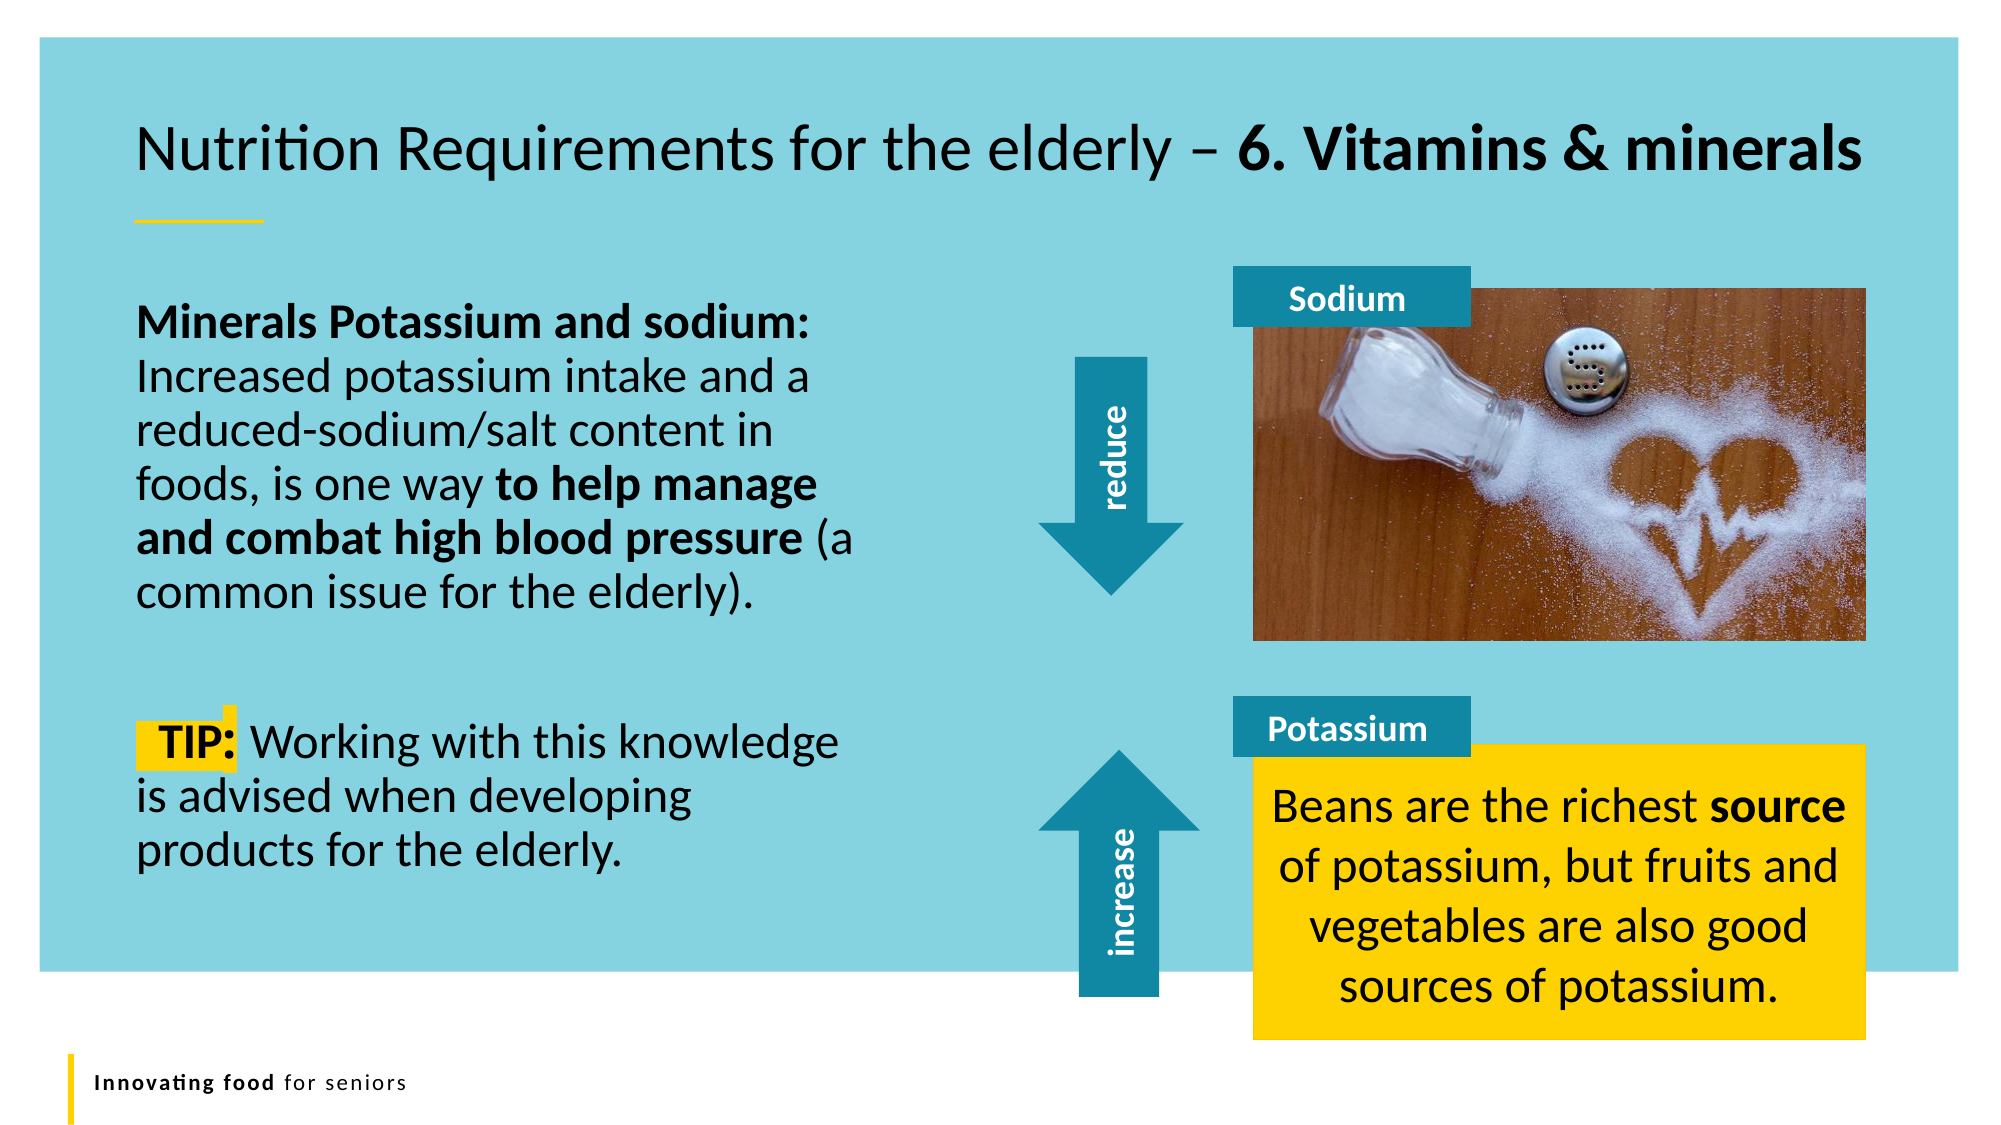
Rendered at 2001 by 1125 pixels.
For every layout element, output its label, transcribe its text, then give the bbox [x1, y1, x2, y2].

text_box Potassium [1233, 696, 1471, 757]
list Minerals Potassium and sodium: Increased potassium intake and a reduced-sodium/salt content in foods, is one way to help manage and combat high blood pressure (a common issue for the elderly). TIP: Working with this knowledge is advised when developing products for the elderly. [83, 288, 879, 923]
text_box increase [1038, 749, 1200, 997]
picture [1253, 288, 1866, 641]
text_box reduce [1038, 356, 1185, 596]
list Nutrition Requirements for the elderly – 6. Vitamins & minerals [120, 105, 1894, 201]
text_box Sodium [1233, 266, 1471, 327]
text_box Beans are the richest source of potassium, but fruits and vegetables are also good sources of potassium. [1253, 744, 1866, 1040]
